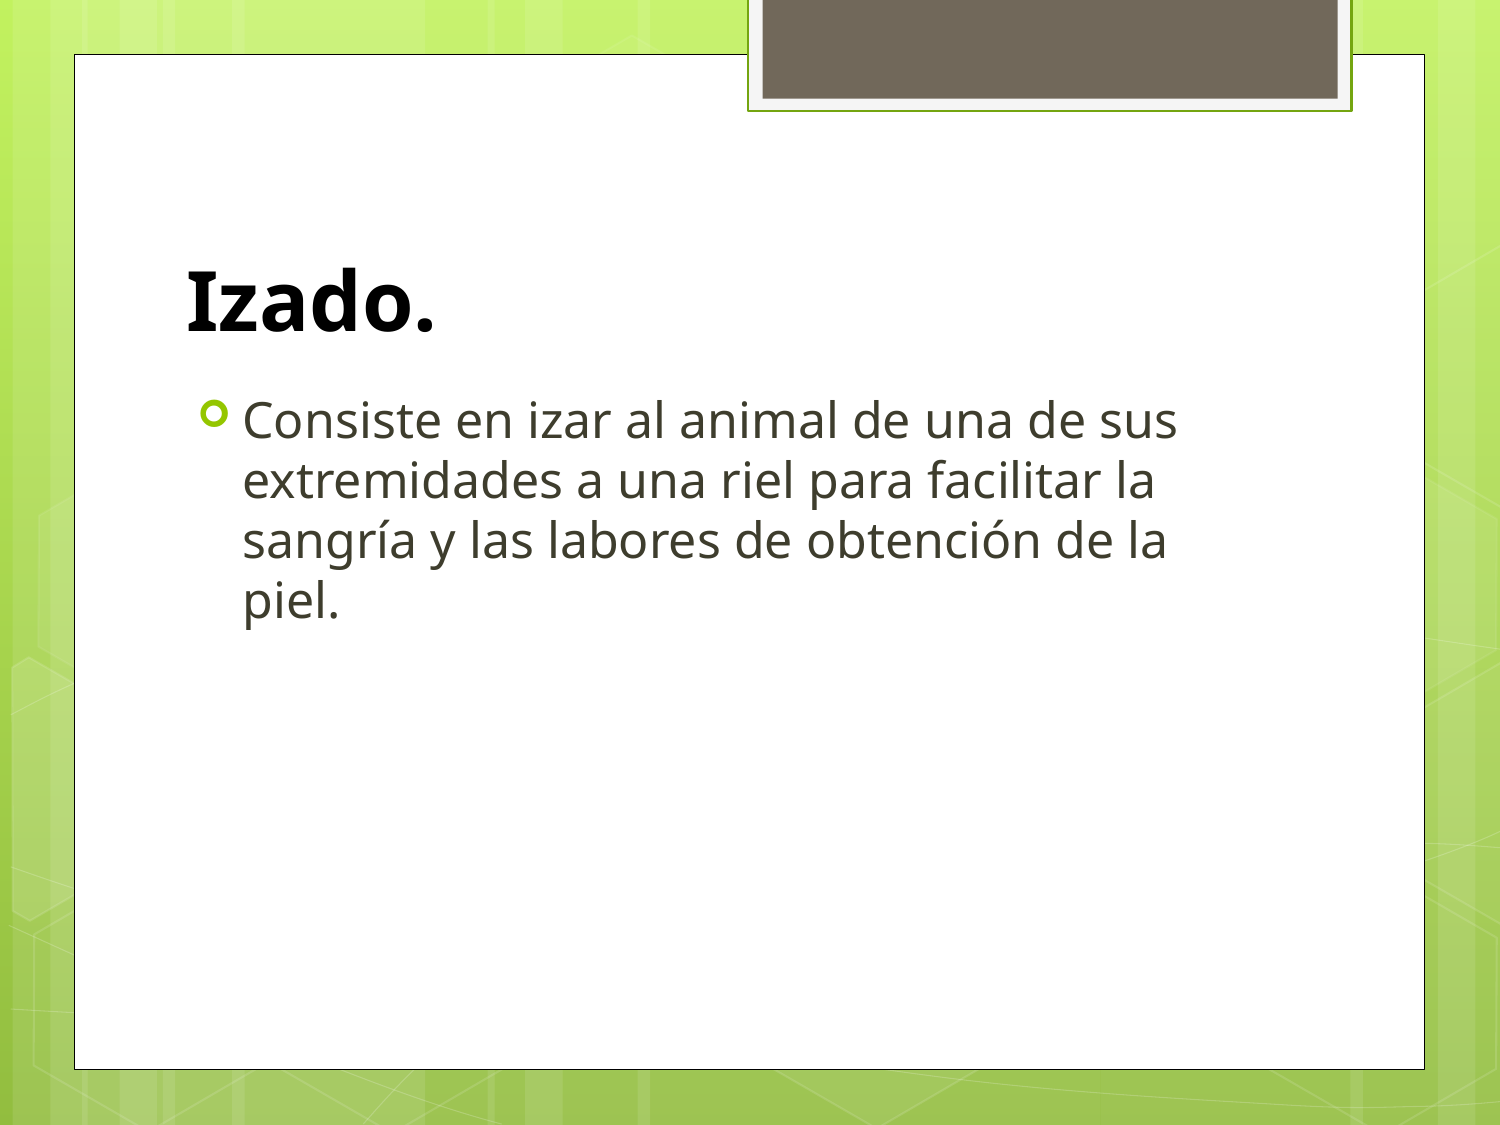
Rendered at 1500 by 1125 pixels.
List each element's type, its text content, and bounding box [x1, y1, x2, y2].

title Izado. [171, 168, 1324, 357]
list Consiste en izar al animal de una de sus extremidades a una riel para facilitar la sangría y las labores de obtención de la piel. [171, 381, 1283, 957]
